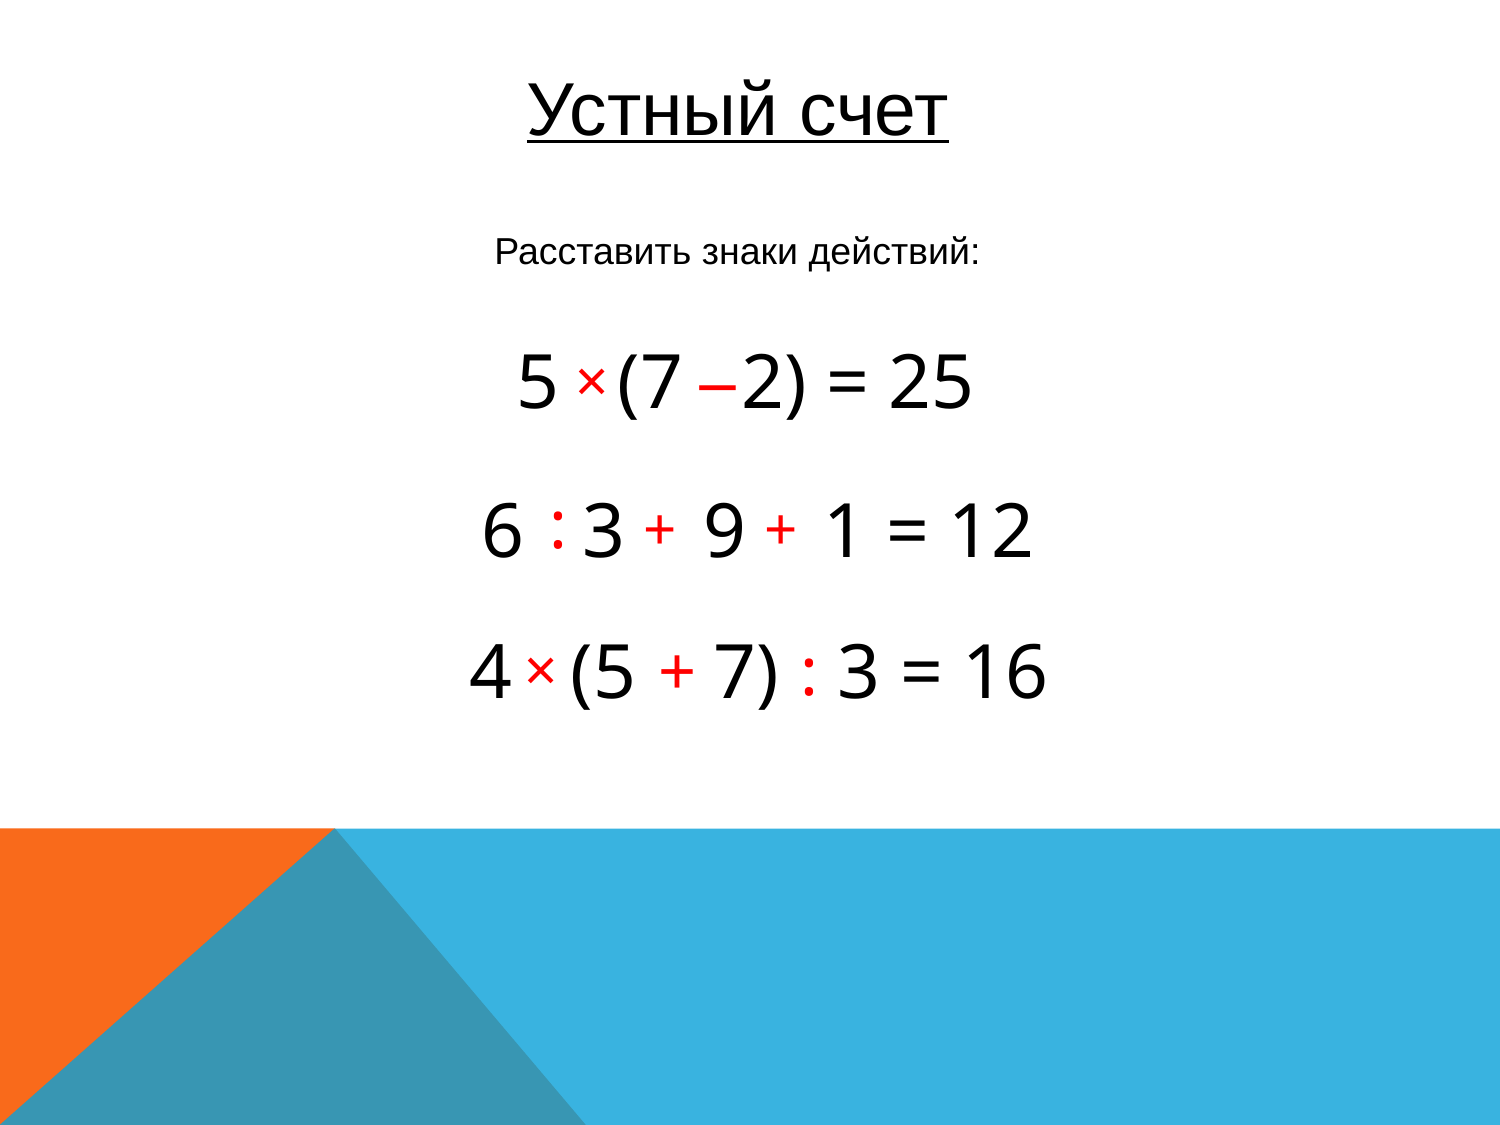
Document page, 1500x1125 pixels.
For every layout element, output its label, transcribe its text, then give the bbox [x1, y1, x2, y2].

text_box 6 3 9 1 = 12 [466, 474, 1105, 580]
text_box : [534, 474, 606, 570]
text_box 4 (5 7) 3 = 16 [454, 615, 1093, 721]
text_box + [643, 620, 715, 716]
text_box − [679, 340, 750, 426]
text_box + [749, 484, 821, 570]
text_box 5 (7 2) = 25 [501, 326, 1022, 431]
text_box Устный счет [512, 52, 964, 158]
text_box + [628, 484, 700, 570]
text_box : [785, 620, 857, 716]
text_box × [560, 336, 632, 422]
text_box Расставить знаки действий: [479, 219, 997, 280]
text_box × [509, 625, 581, 711]
